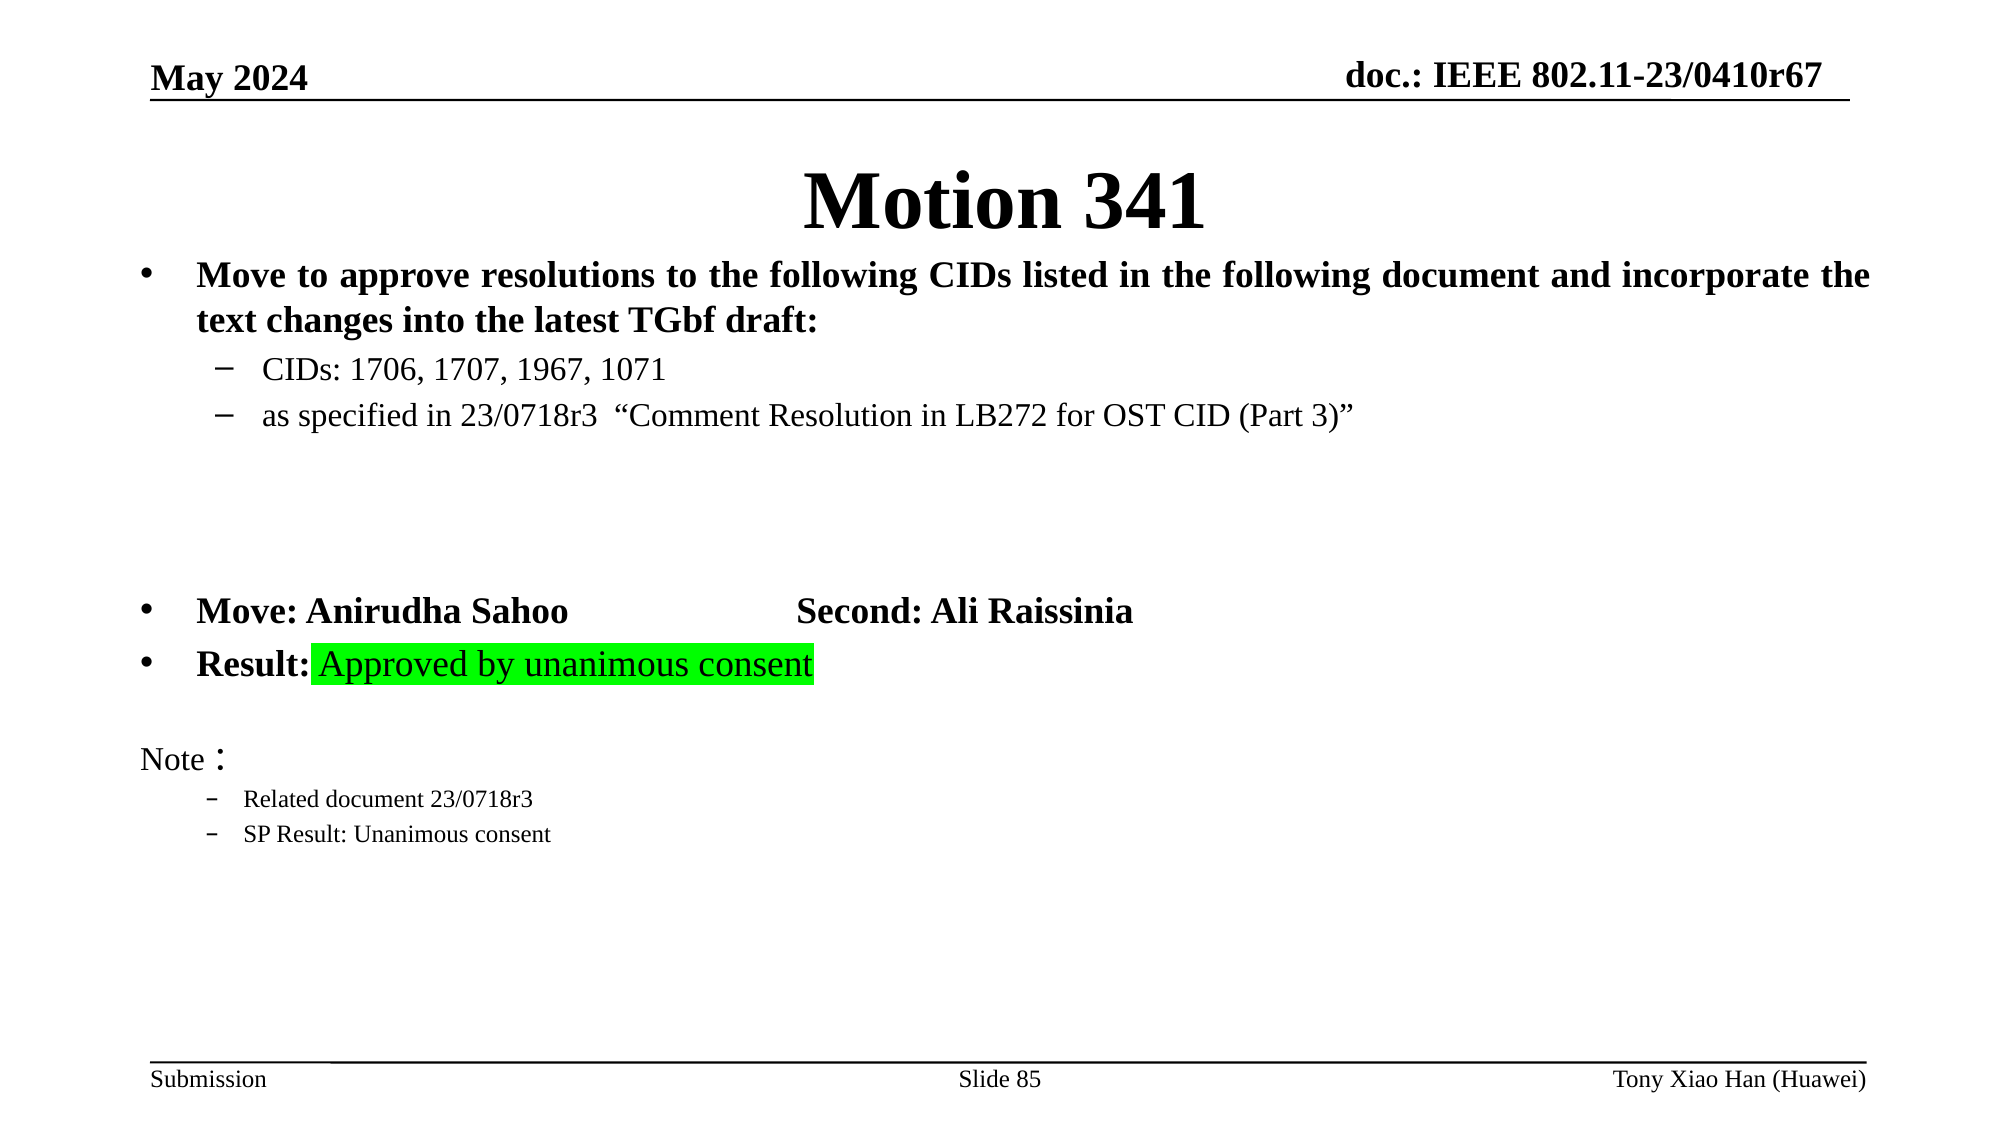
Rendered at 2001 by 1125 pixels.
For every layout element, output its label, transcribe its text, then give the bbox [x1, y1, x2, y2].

text_box Move to approve resolutions to the following CIDs listed in the following document and incorporate the text changes into the latest TGbf draft: CIDs: 1706, 1707, 1967, 1071 as specified in 23/0718r3 “Comment Resolution in LB272 for OST CID (Part 3)” Move: Anirudha Sahoo Second: Ali Raissinia Result: Approved by unanimous consent Note： Related document 23/0718r3 SP Result: Unanimous consent [125, 212, 1888, 900]
text_box Motion 341 [368, 137, 1644, 212]
